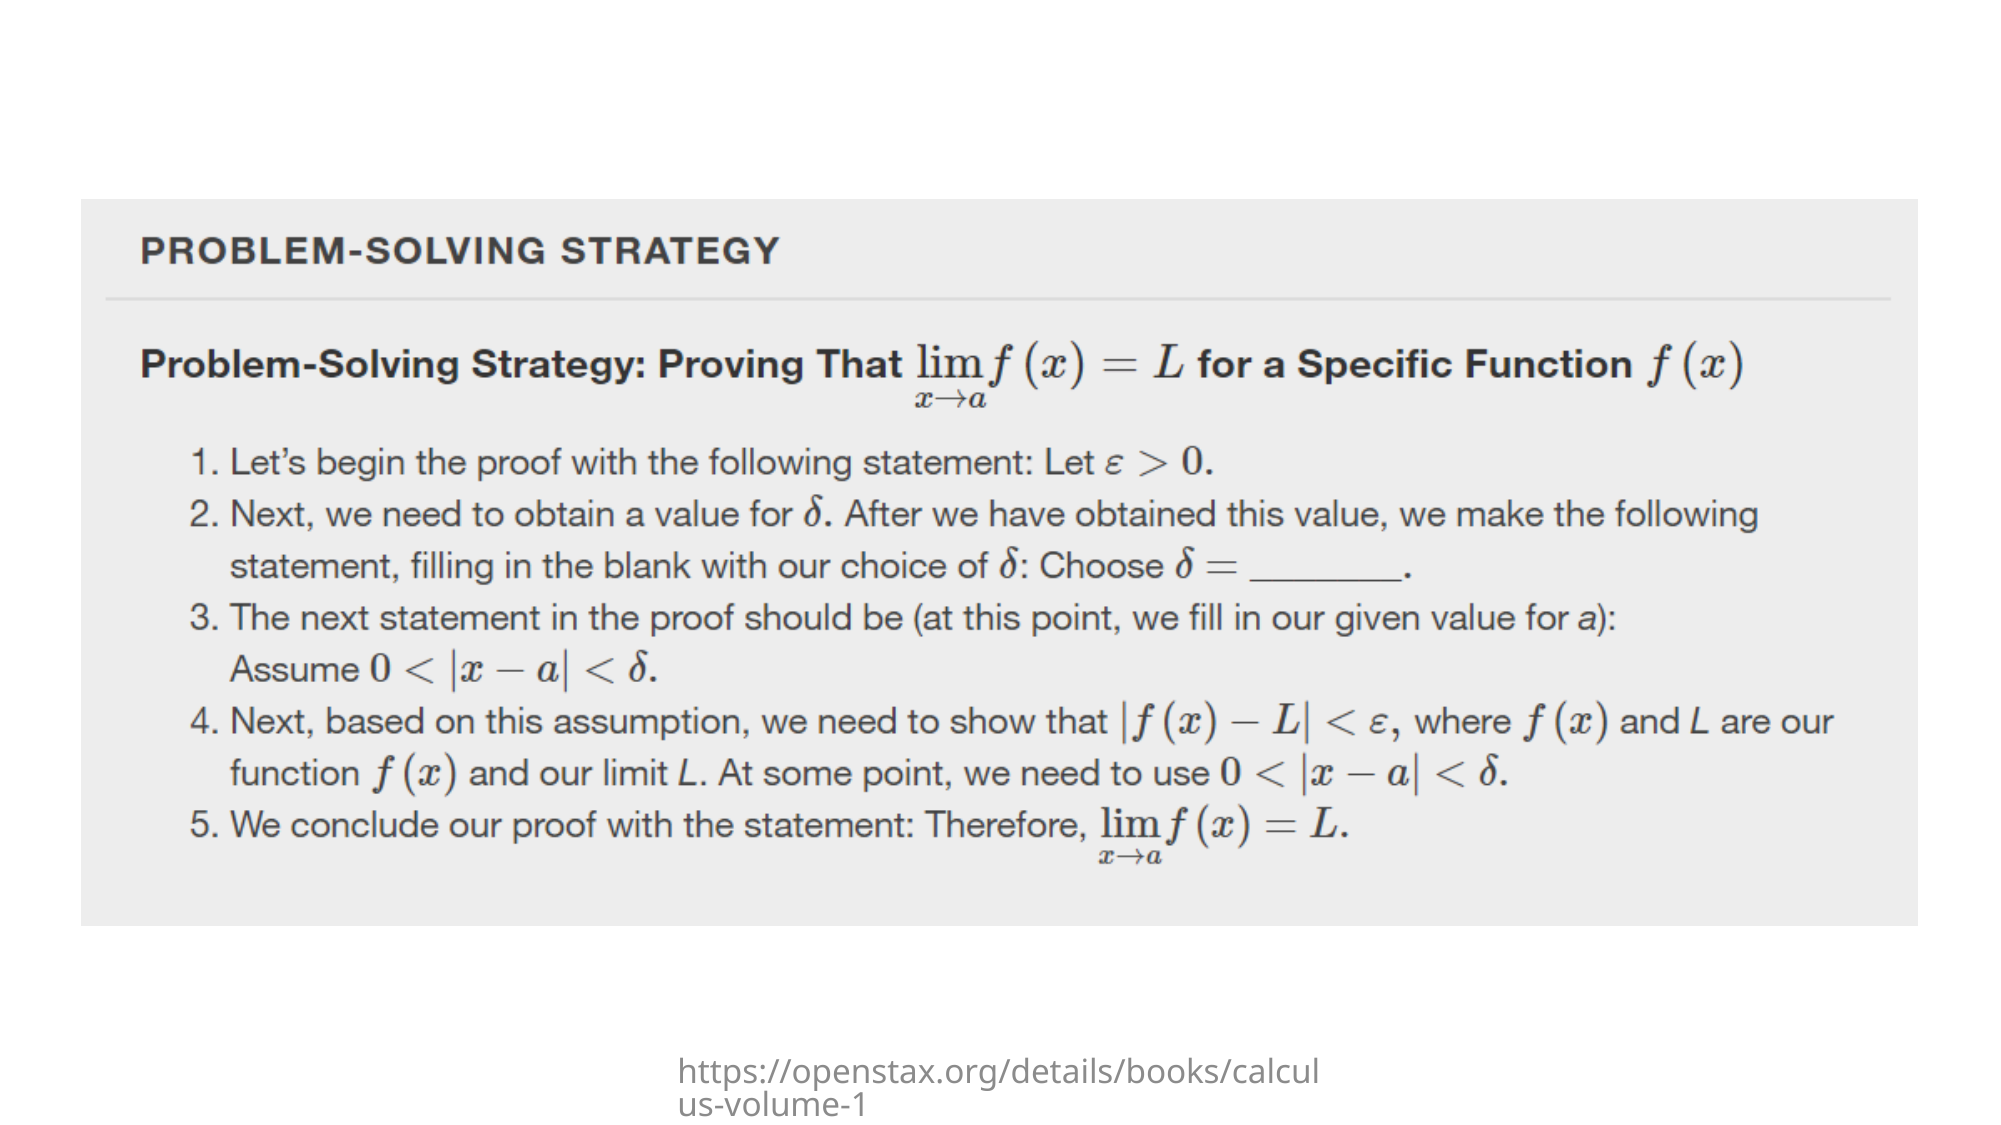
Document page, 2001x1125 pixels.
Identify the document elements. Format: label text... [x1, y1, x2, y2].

picture [81, 199, 1919, 926]
footer https://openstax.org/details/books/calculus-volume-1 [662, 1042, 1338, 1103]
